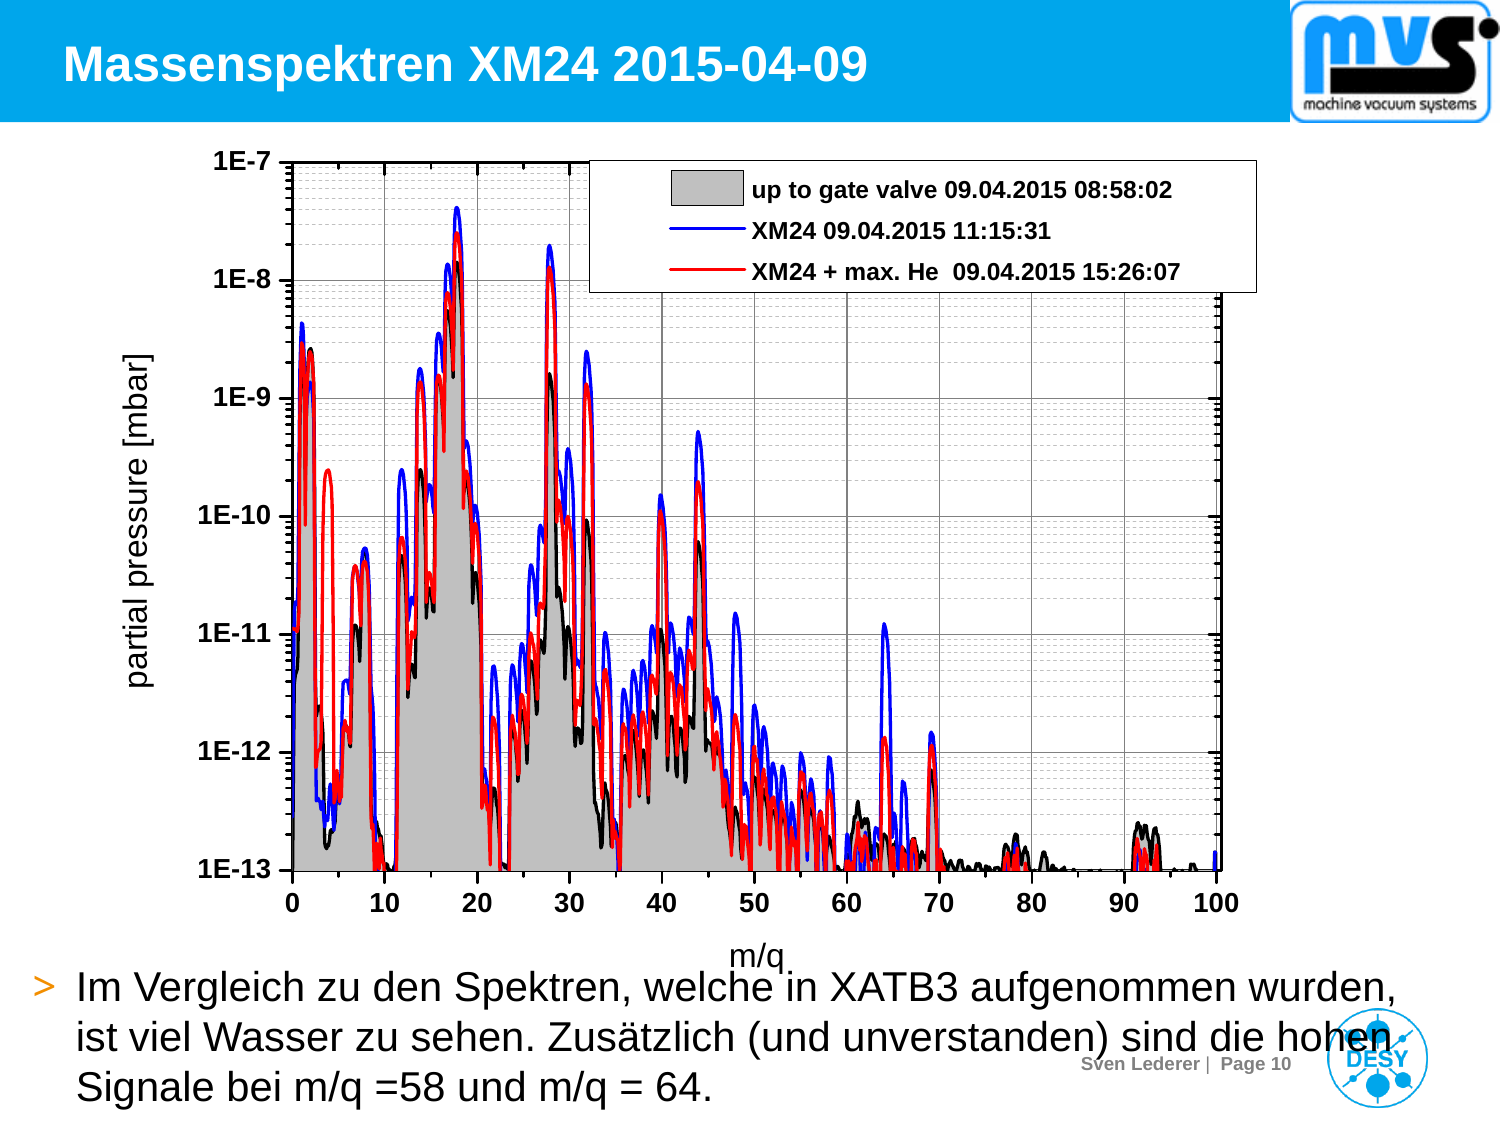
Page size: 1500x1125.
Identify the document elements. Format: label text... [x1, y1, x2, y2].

title Massenspektren XM24 2015-04-09 [47, 16, 1446, 107]
picture [1291, 0, 1500, 123]
picture [1416, 1071, 1428, 1108]
picture [1416, 1031, 1426, 1086]
picture [1416, 1008, 1428, 1046]
picture [117, 123, 1280, 1005]
list Im Vergleich zu den Spektren, welche in XATB3 aufgenommen wurden, ist viel Wasser zu sehen. Zusätzlich (und unverstanden) sind die hohen Signale bei m/q =58 und m/q = 64. [17, 952, 1416, 1124]
